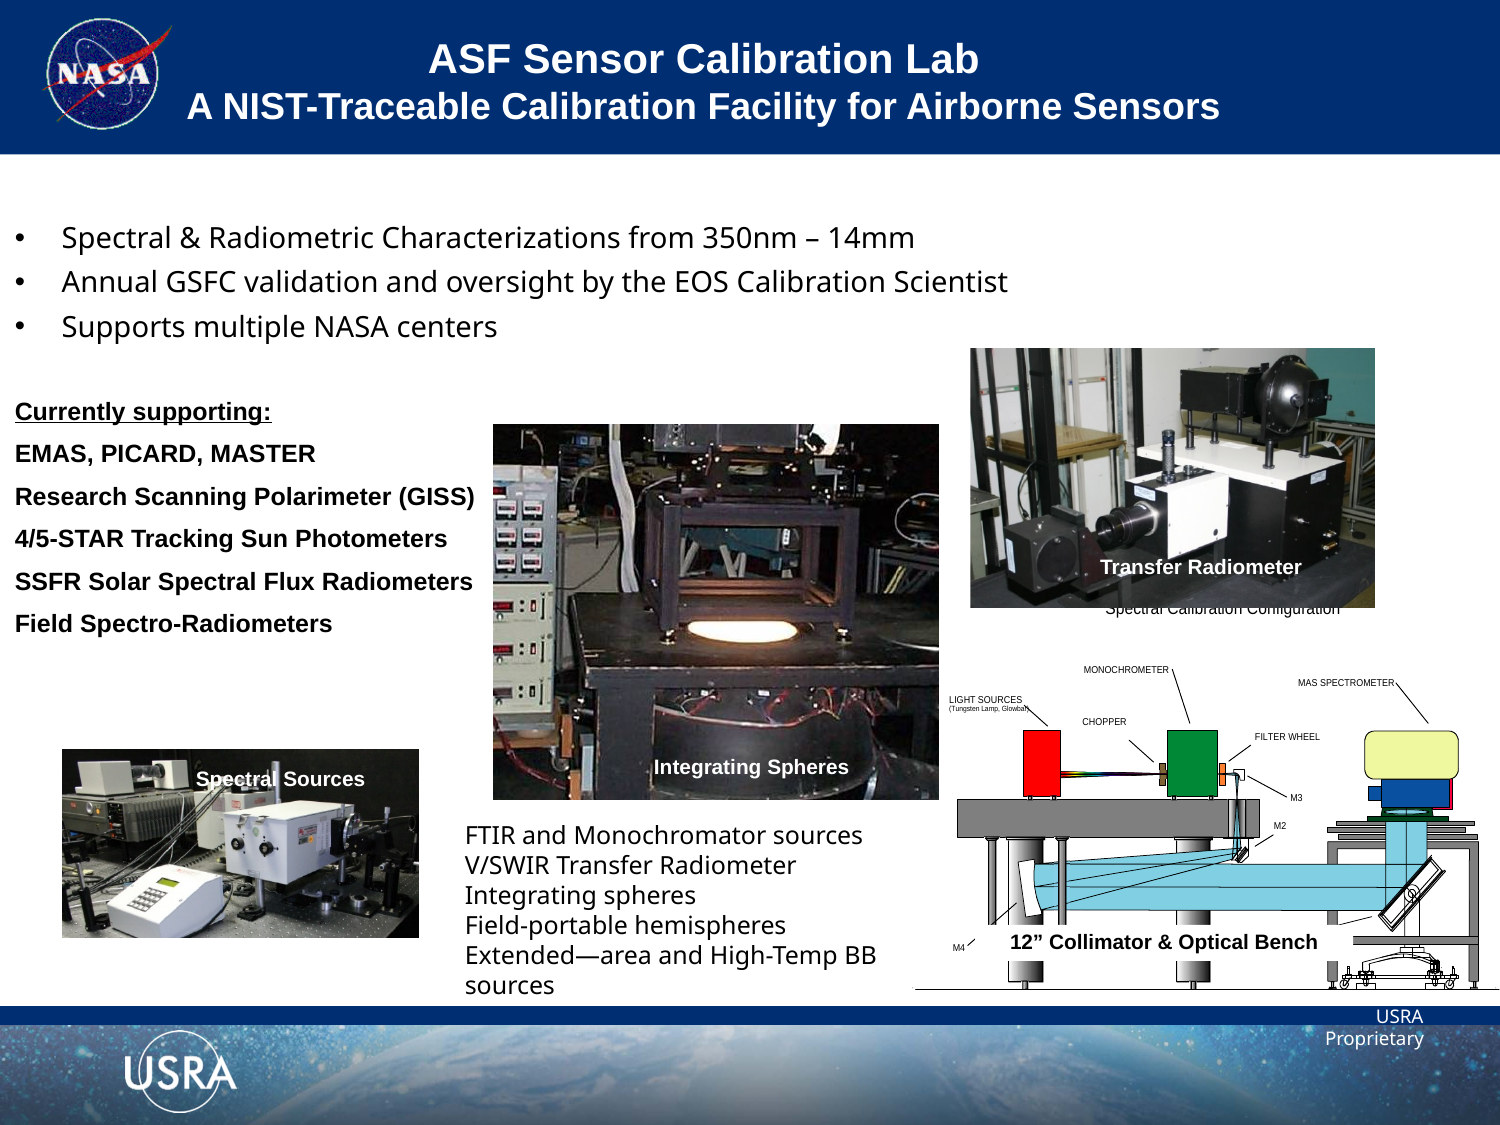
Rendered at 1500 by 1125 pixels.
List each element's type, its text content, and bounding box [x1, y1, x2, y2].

picture [0, 1025, 1500, 1125]
text_box Spectral & Radiometric Characterizations from 350nm – 14mm Annual GSFC validation and oversight by the EOS Calibration Scientist Supports multiple NASA centers Currently supporting: EMAS, PICARD, MASTER Research Scanning Polarimeter (GISS) 4/5-STAR Tracking Sun Photometers SSFR Solar Spectral Flux Radiometers Field Spectro-Radiometers [0, 157, 1388, 645]
picture [62, 749, 420, 938]
picture [493, 348, 1500, 991]
title ASF Sensor Calibration Lab A NIST-Traceable Calibration Facility for Airborne Sensors [75, 24, 1333, 157]
picture [37, 12, 175, 135]
text_box FTIR and Monochromator sources V/SWIR Transfer Radiometer Integrating spheres Field-portable hemispheres Extended—area and High-Temp BB sources [450, 812, 938, 1067]
